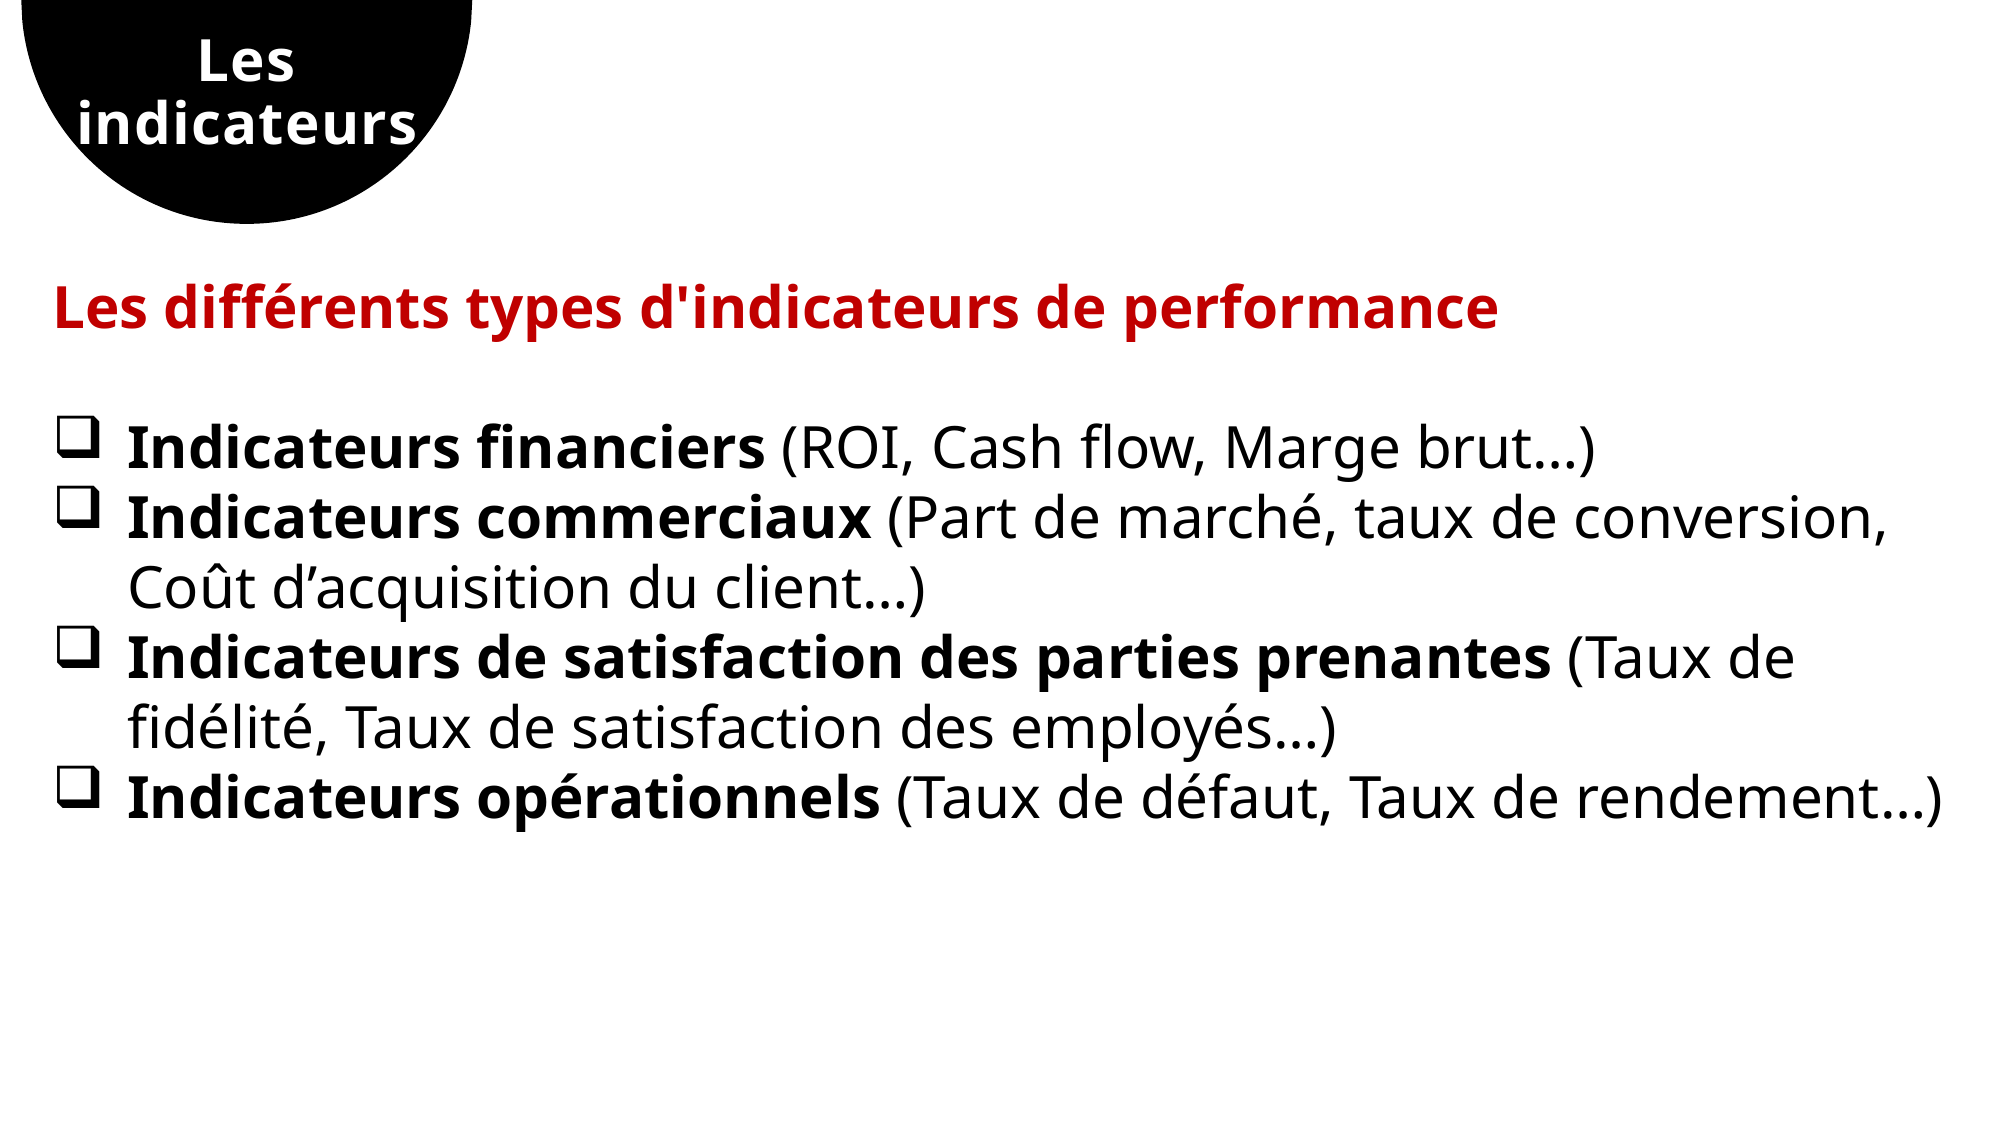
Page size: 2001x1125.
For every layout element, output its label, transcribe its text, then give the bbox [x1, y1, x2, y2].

title Les indicateurs [51, 23, 442, 167]
text_box Les différents types d'indicateurs de performance Indicateurs financiers (ROI, Cash flow, Marge brut…) Indicateurs commerciaux (Part de marché, taux de conversion, Coût d’acquisition du client…) Indicateurs de satisfaction des parties prenantes (Taux de fidélité, Taux de satisfaction des employés…) Indicateurs opérationnels (Taux de défaut, Taux de rendement…) [37, 262, 1962, 837]
